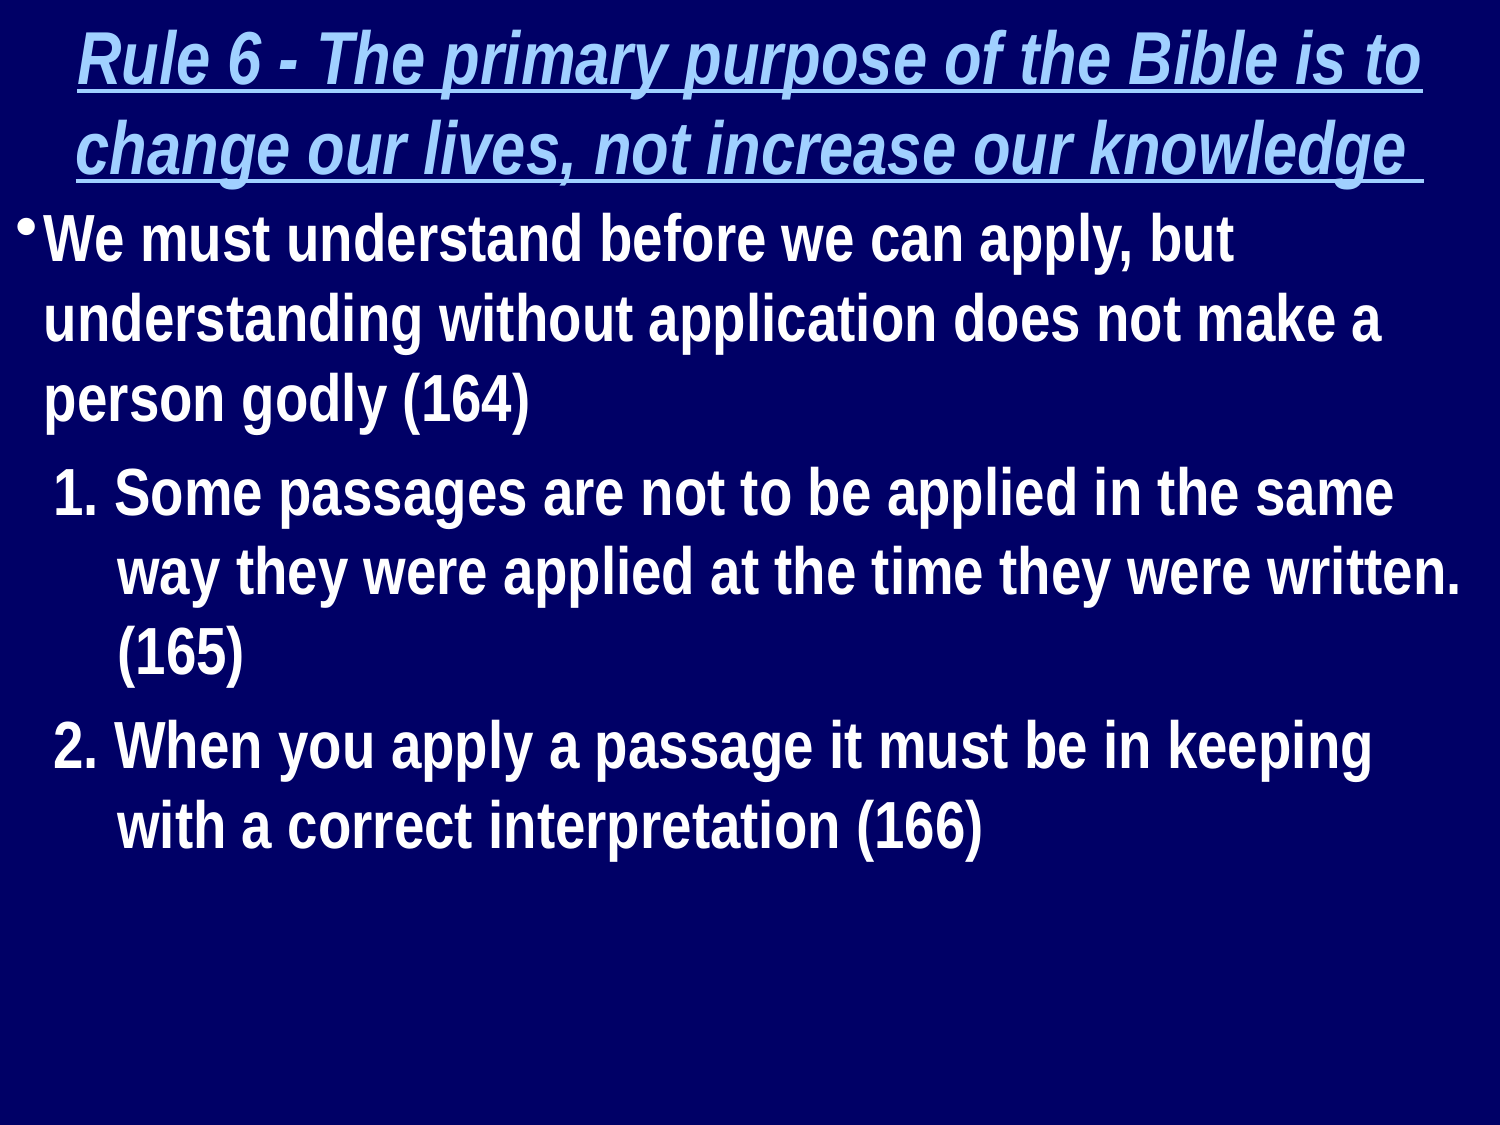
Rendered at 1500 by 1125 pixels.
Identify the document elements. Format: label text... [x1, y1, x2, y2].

title Rule 6 - The primary purpose of the Bible is to change our lives, not increase our knowledge [0, 5, 1500, 187]
list We must understand before we can apply, but understanding without application does not make a person godly (164) 1. Some passages are not to be applied in the same way they were applied at the time they were written. (165) 2. When you apply a passage it must be in keeping with a correct interpretation (166) [0, 187, 1500, 1125]
